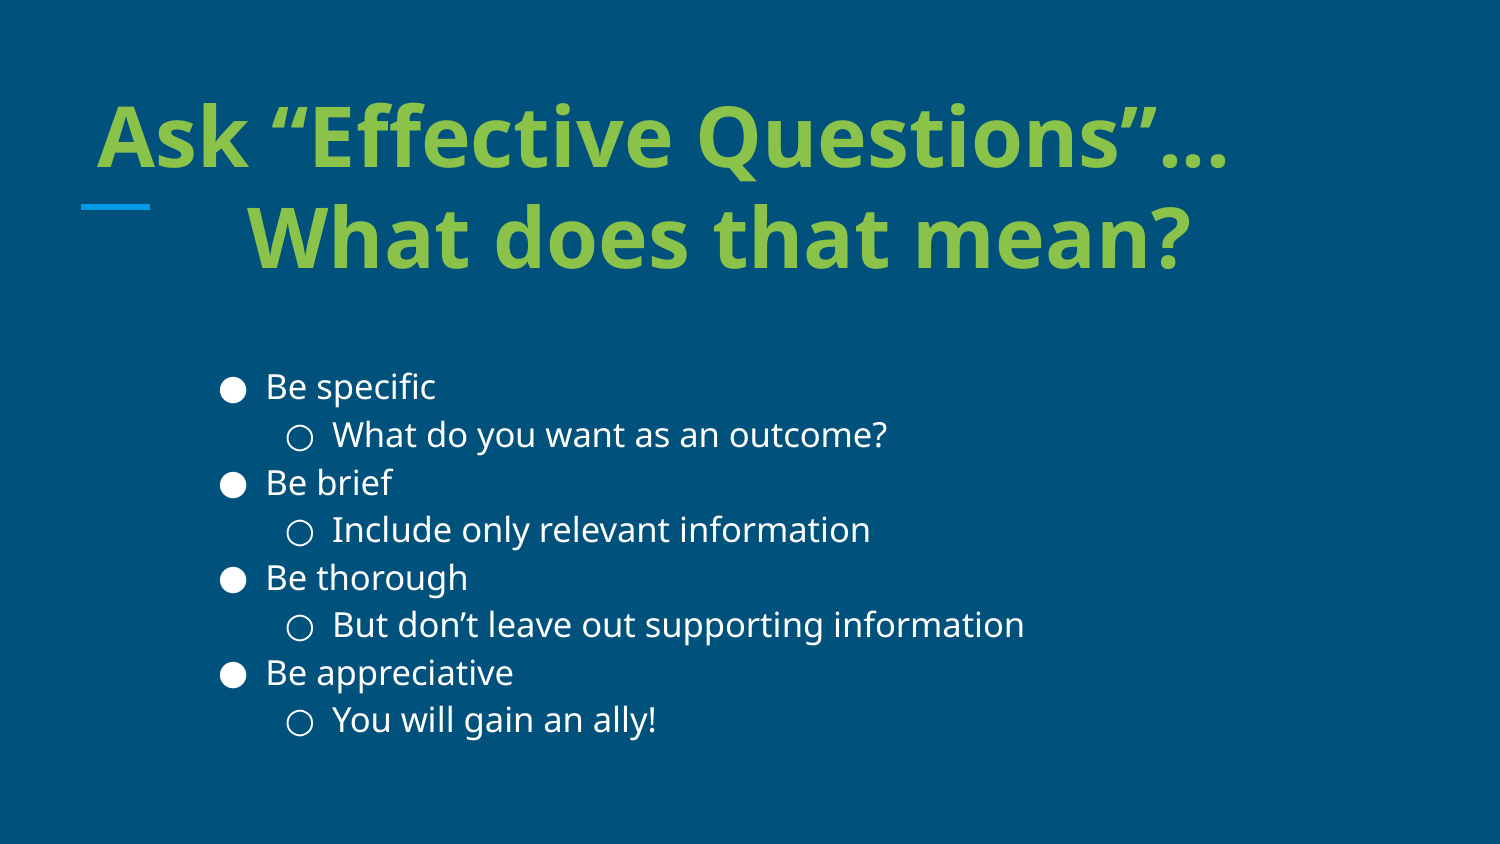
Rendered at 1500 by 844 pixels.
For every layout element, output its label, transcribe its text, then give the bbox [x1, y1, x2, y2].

picture [335, 205, 376, 267]
picture [755, 205, 796, 267]
picture [1103, 222, 1144, 267]
picture [652, 222, 686, 268]
picture [248, 208, 327, 267]
picture [602, 222, 644, 268]
list Be specific What do you want as an outcome? Be brief Include only relevant information Be thorough But don’t leave out supporting information Be appreciative You will gain an ally! [183, 344, 1445, 757]
picture [1162, 256, 1175, 268]
picture [550, 222, 594, 268]
picture [807, 222, 847, 268]
picture [919, 222, 988, 267]
picture [715, 213, 745, 268]
picture [388, 222, 428, 268]
picture [437, 213, 467, 268]
picture [999, 222, 1041, 268]
picture [857, 213, 887, 268]
picture [1153, 208, 1188, 247]
picture [497, 205, 539, 268]
picture [1049, 222, 1089, 268]
title Ask “Effective Questions”... What does that mean? [82, 68, 1456, 182]
